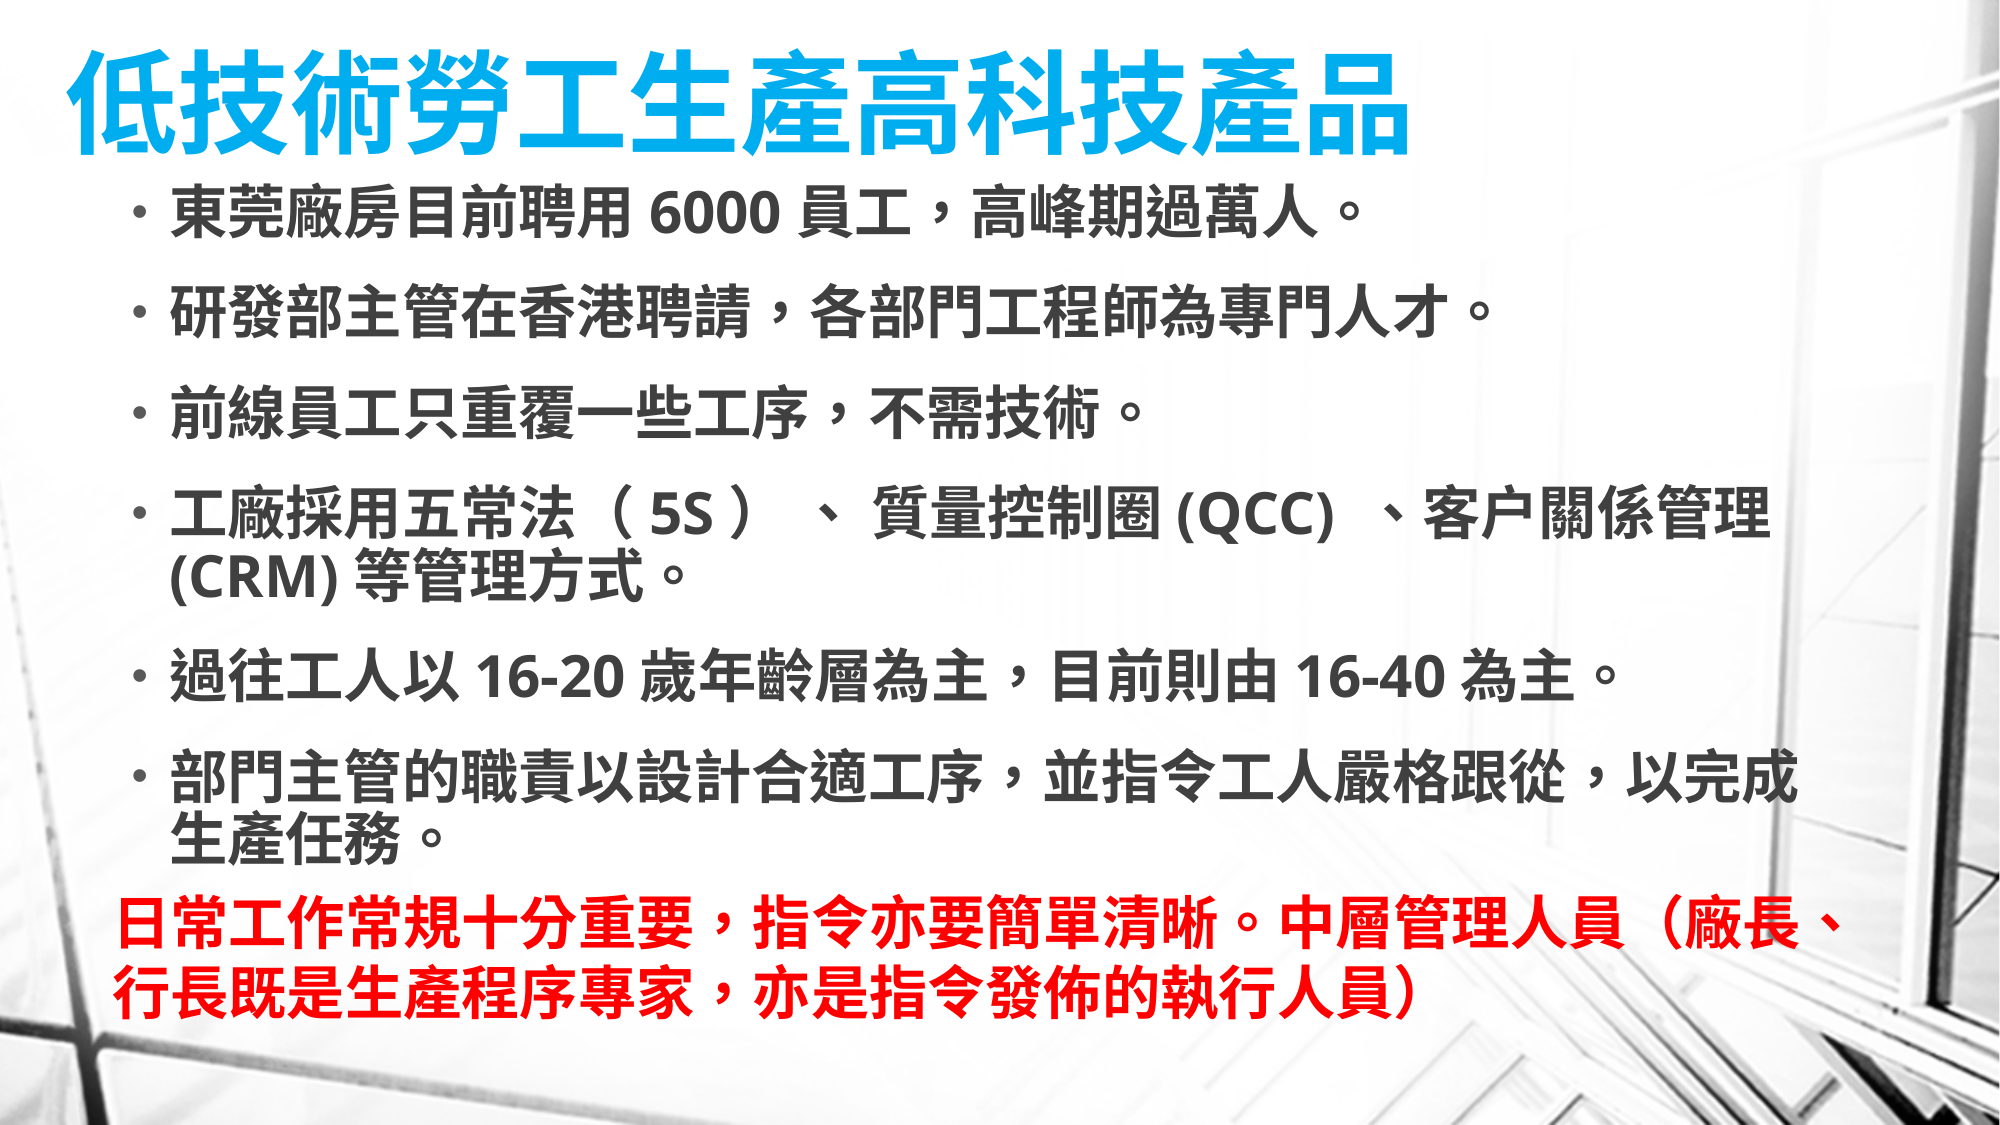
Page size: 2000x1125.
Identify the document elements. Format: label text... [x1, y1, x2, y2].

title 低技術勞工生產高科技產品 [50, 35, 1476, 175]
list 東莞廠房目前聘用6000員工，高峰期過萬人。 研發部主管在香港聘請，各部門工程師為專門人才。 前線員工只重覆一些工序，不需技術。 工廠採用五常法（5S） 、 質量控制圈(QCC) 、客户關係管理(CRM)等管理方式。 過往工人以16-20歲年齡層為主，目前則由16-40為主。 部門主管的職責以設計合適工序，並指令工人嚴格跟從，以完成生產任務。 [109, 175, 1821, 878]
picture [0, 0, 2000, 1125]
text_box 日常工作常規十分重要，指令亦要簡單清晰。中層管理人員（廠長、行長既是生產程序專家，亦是指令發佈的執行人員） [97, 878, 1867, 1079]
